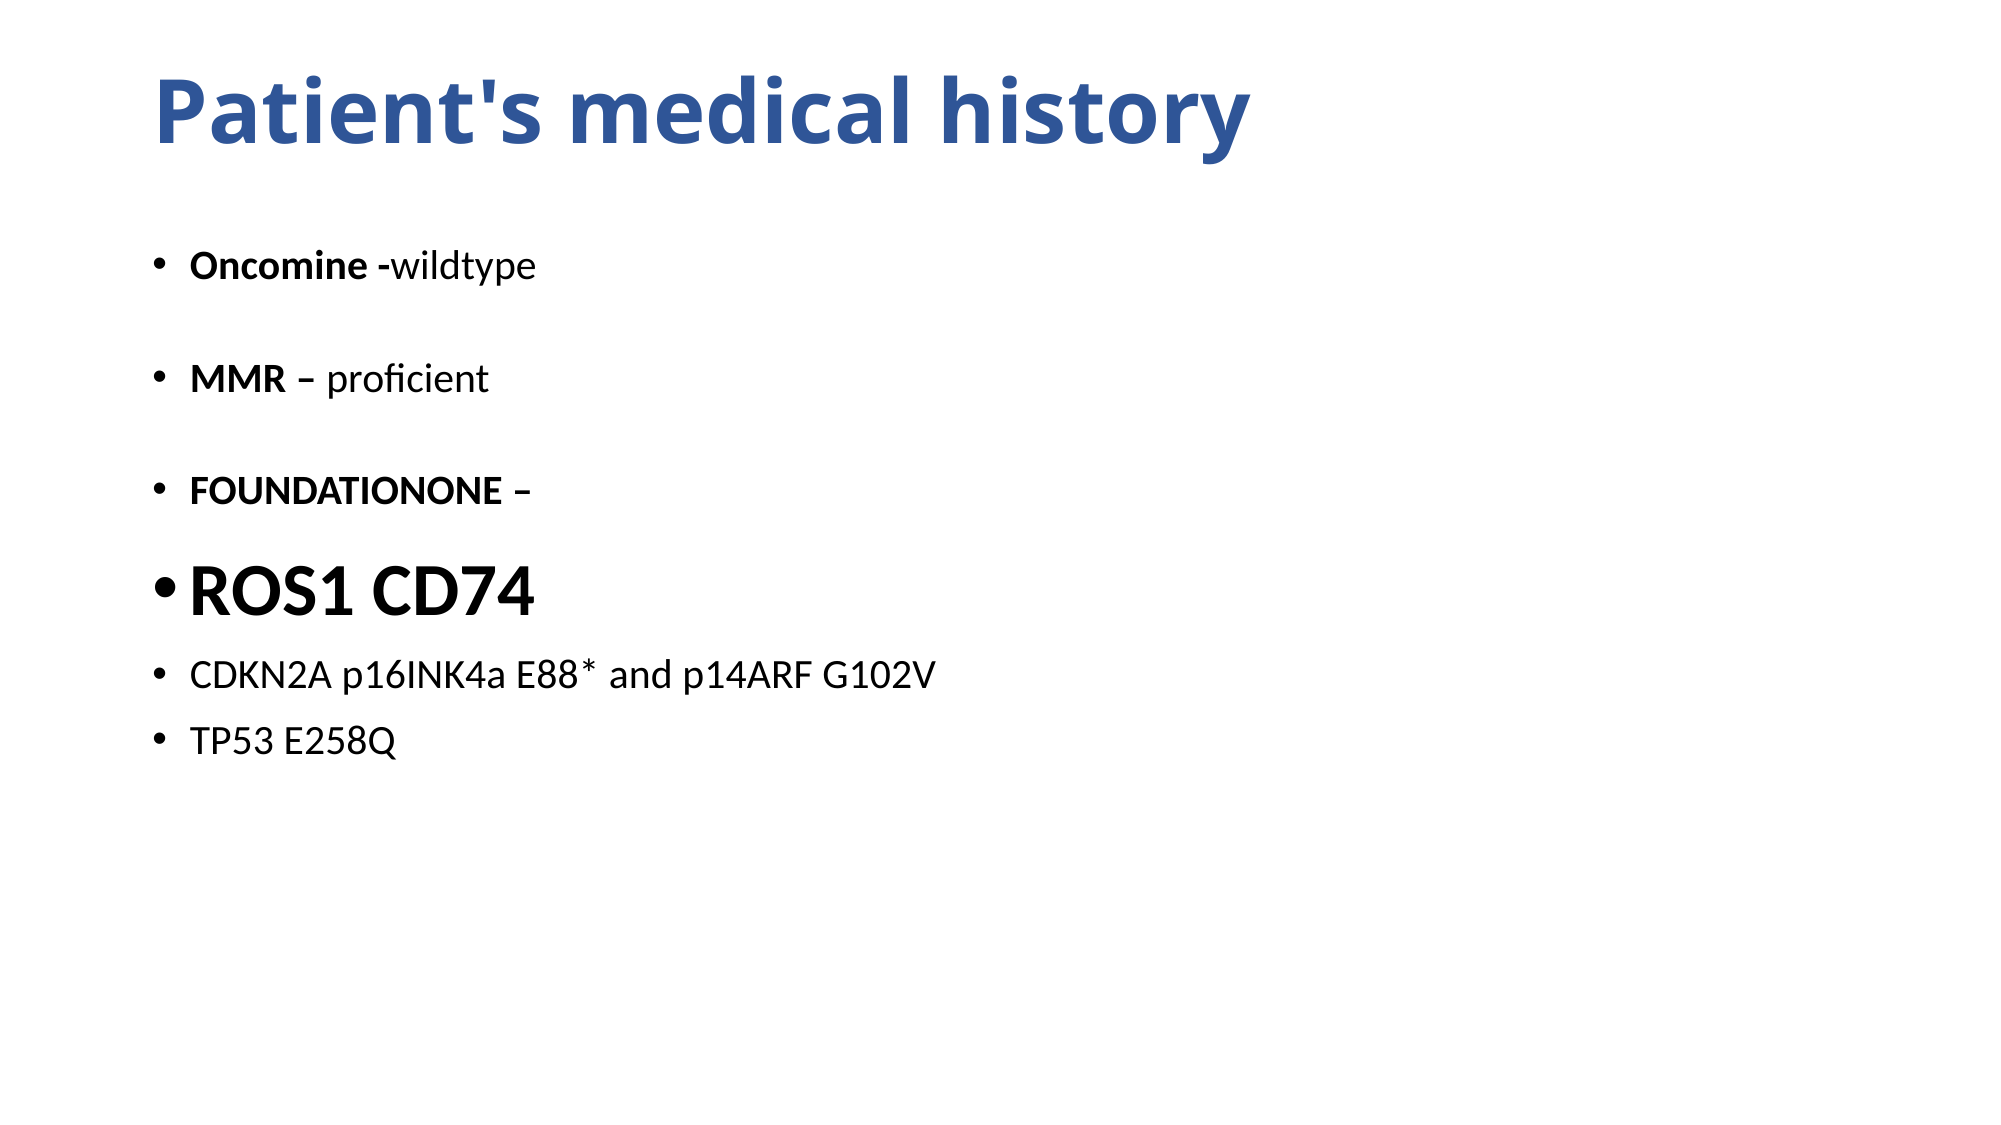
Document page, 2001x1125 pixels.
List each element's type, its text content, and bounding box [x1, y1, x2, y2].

title Patient's medical history [137, 59, 1863, 205]
list Oncomine -wildtype MMR – proficient FOUNDATIONONE – ROS1 CD74 CDKN2A p16INK4a E88* and p14ARF G102V TP53 E258Q [137, 205, 1863, 920]
